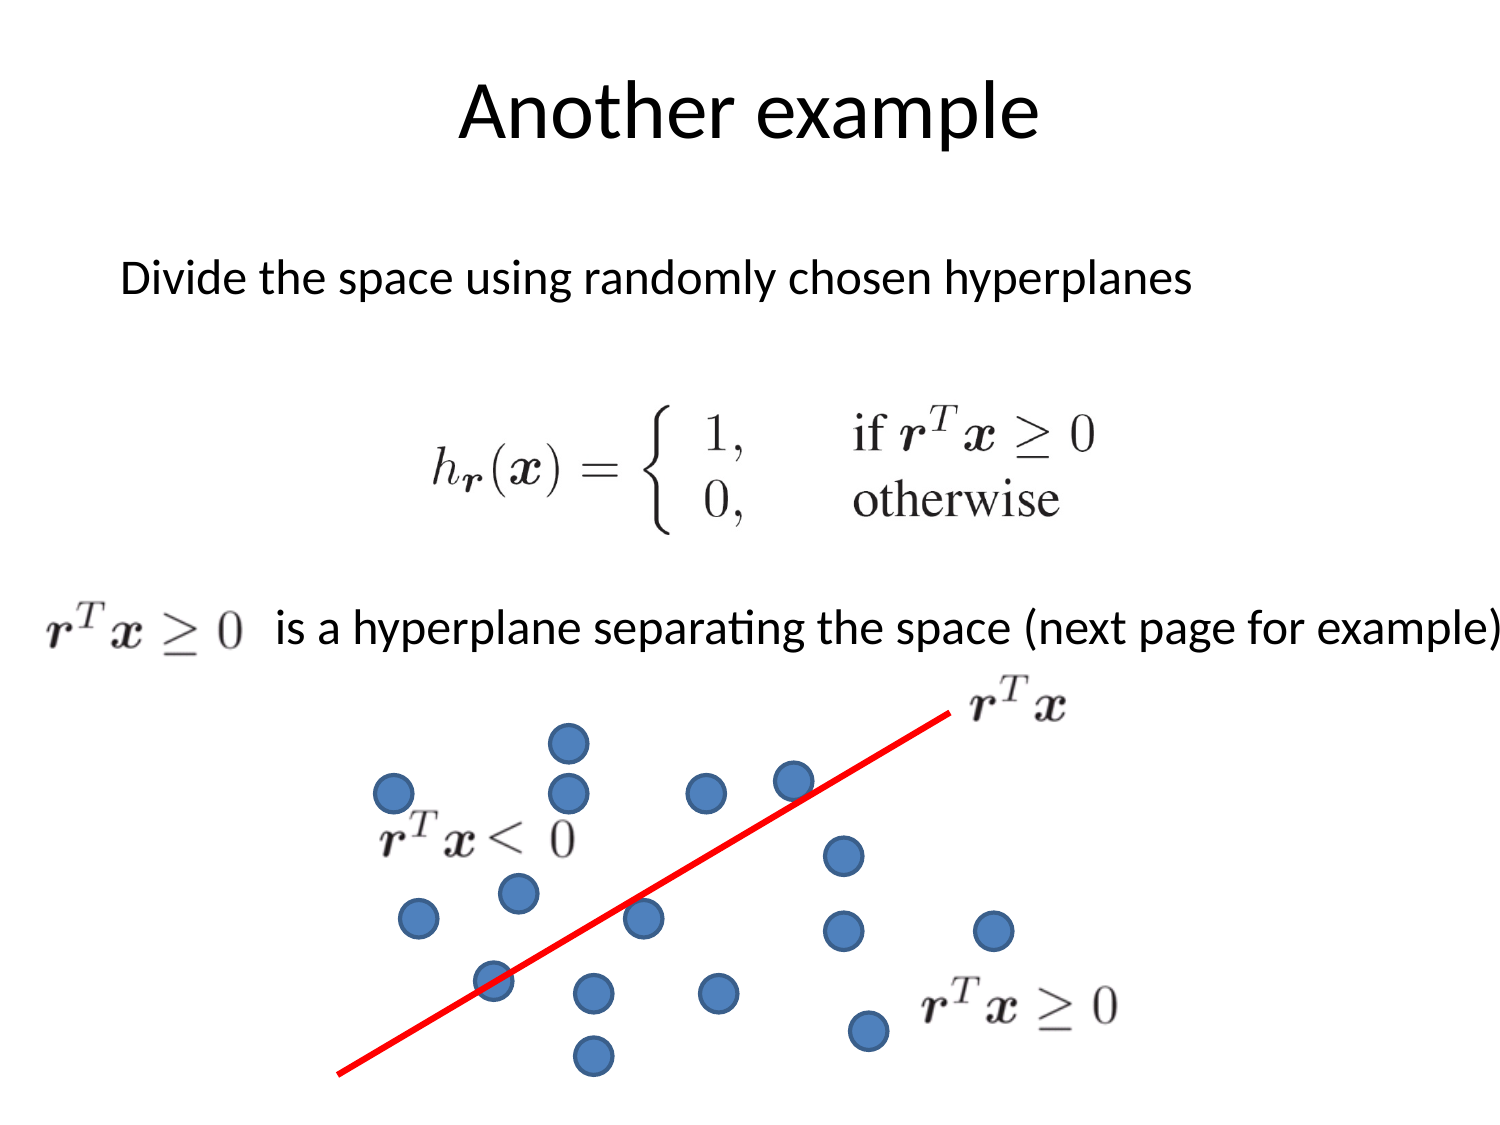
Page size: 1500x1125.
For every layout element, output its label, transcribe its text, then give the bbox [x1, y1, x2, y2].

text_box is a hyperplane separating the space (next page for example) [257, 587, 1500, 663]
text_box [337, 712, 951, 1076]
text_box Divide the space using randomly chosen hyperplanes [105, 237, 1209, 313]
picture [912, 962, 1132, 1043]
text_box [972, 910, 1015, 953]
picture [424, 399, 1101, 543]
picture [37, 587, 257, 668]
title Another example [75, 11, 1425, 199]
picture [962, 662, 1077, 741]
